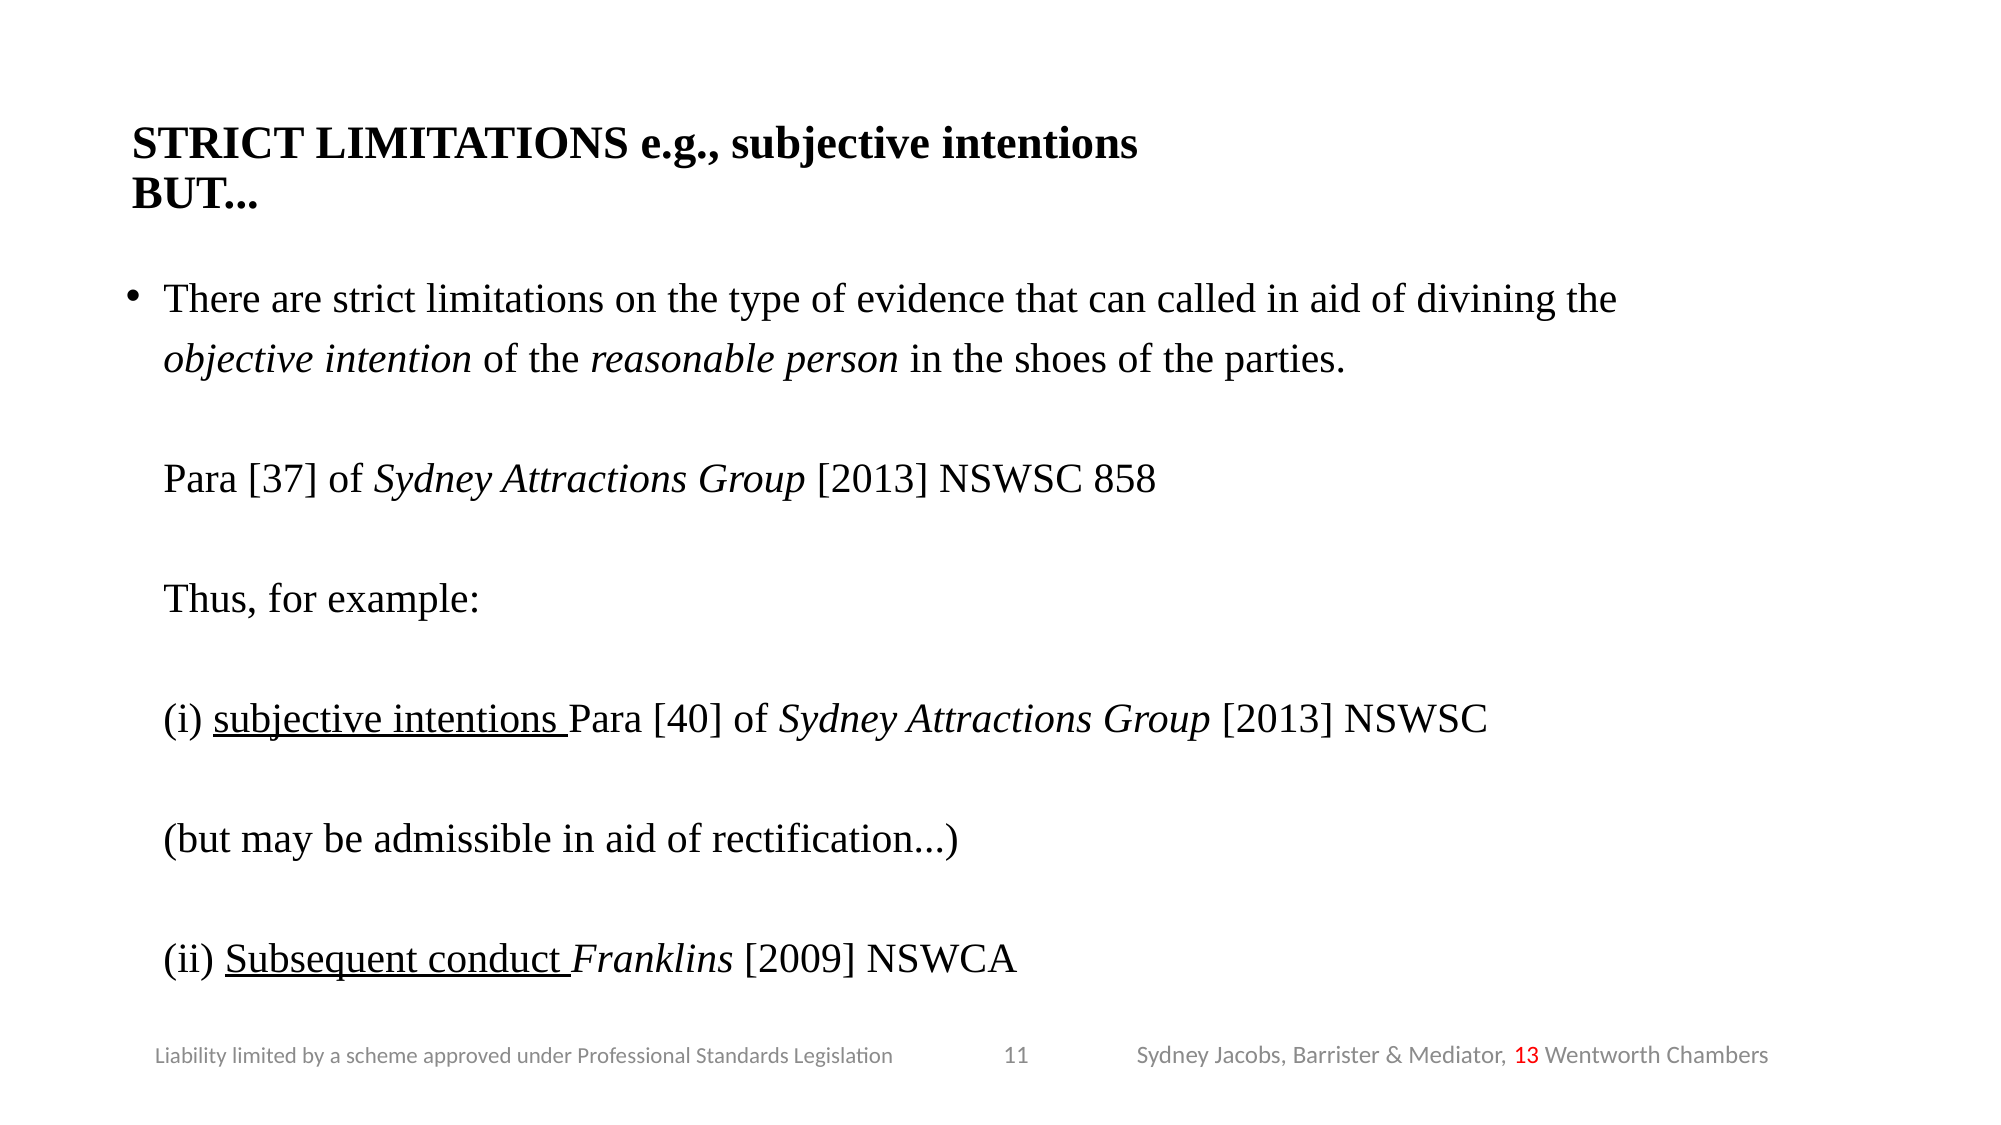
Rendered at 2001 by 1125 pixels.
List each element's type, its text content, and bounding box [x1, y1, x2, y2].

title STRICT LIMITATIONS e.g., subjective intentions BUT... [116, 60, 1753, 287]
list There are strict limitations on the type of evidence that can called in aid of divining the objective intention of the reasonable person in the shoes of the parties. Para [37] of Sydney Attractions Group [2013] NSWSC 858 Thus, for example: (i) subjective intentions Para [40] of Sydney Attractions Group [2013] NSWSC (but may be admissible in aid of rectification...) (ii) Subsequent conduct Franklins [2009] NSWCA [110, 252, 1725, 1024]
footer Sydney Jacobs, Barrister & Mediator, 13 Wentworth Chambers [1044, 1024, 1863, 1084]
slide_number Liability limited by a scheme approved under Professional Standards Legislation [50, 1024, 956, 1084]
slide_number 11 [956, 1024, 1044, 1084]
